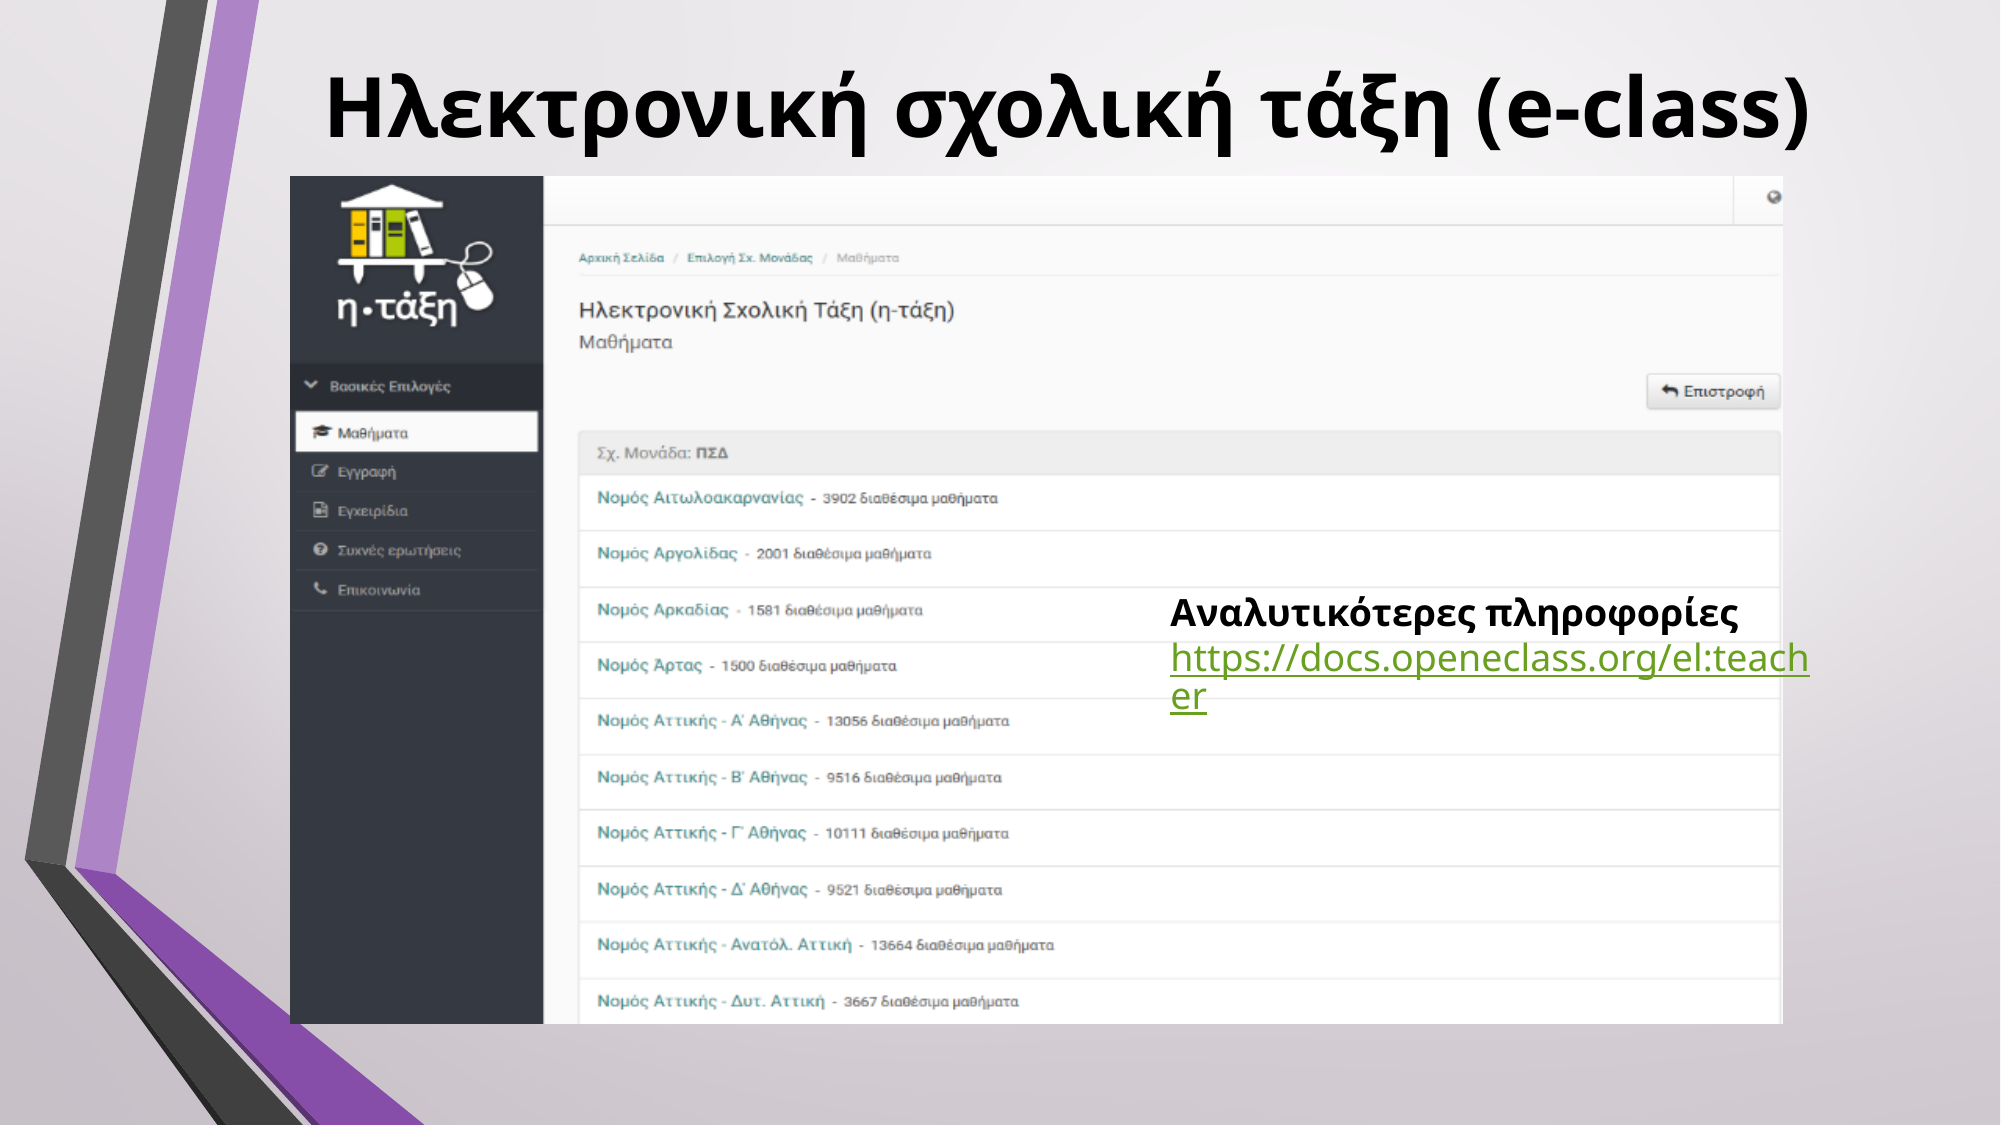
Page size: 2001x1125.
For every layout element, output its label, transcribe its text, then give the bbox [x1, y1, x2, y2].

title Ηλεκτρονική σχολική τάξη (e-class) [245, 31, 1910, 177]
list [290, 175, 1783, 1024]
text_box Αναλυτικότερες πληροφορίες https://docs.openeclass.org/el:teacher [1783, 581, 1846, 693]
